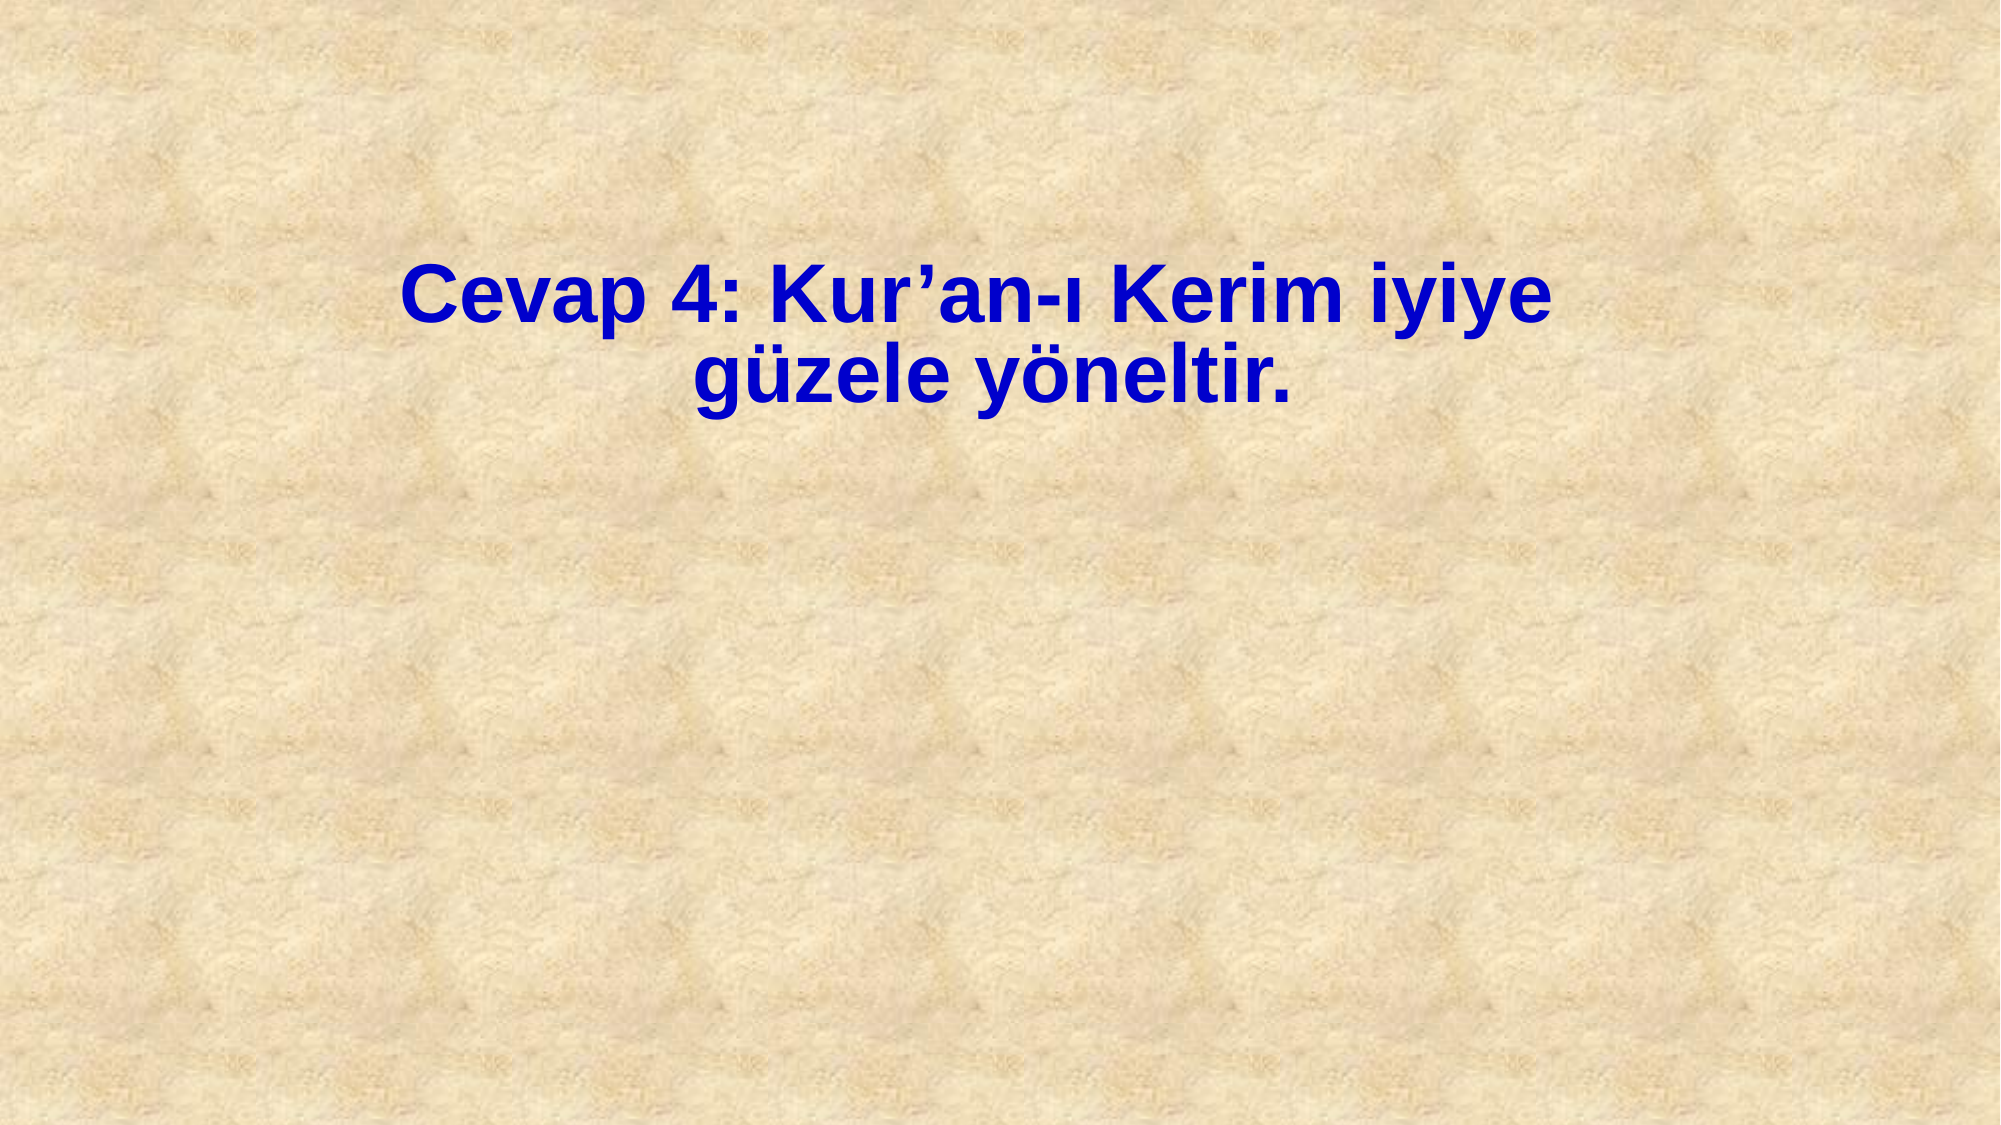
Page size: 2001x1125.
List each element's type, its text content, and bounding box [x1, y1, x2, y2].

picture [0, 0, 2001, 1125]
list Cevap 4: Kur’an-ı Kerim iyiye güzele yöneltir. [282, 110, 1671, 652]
